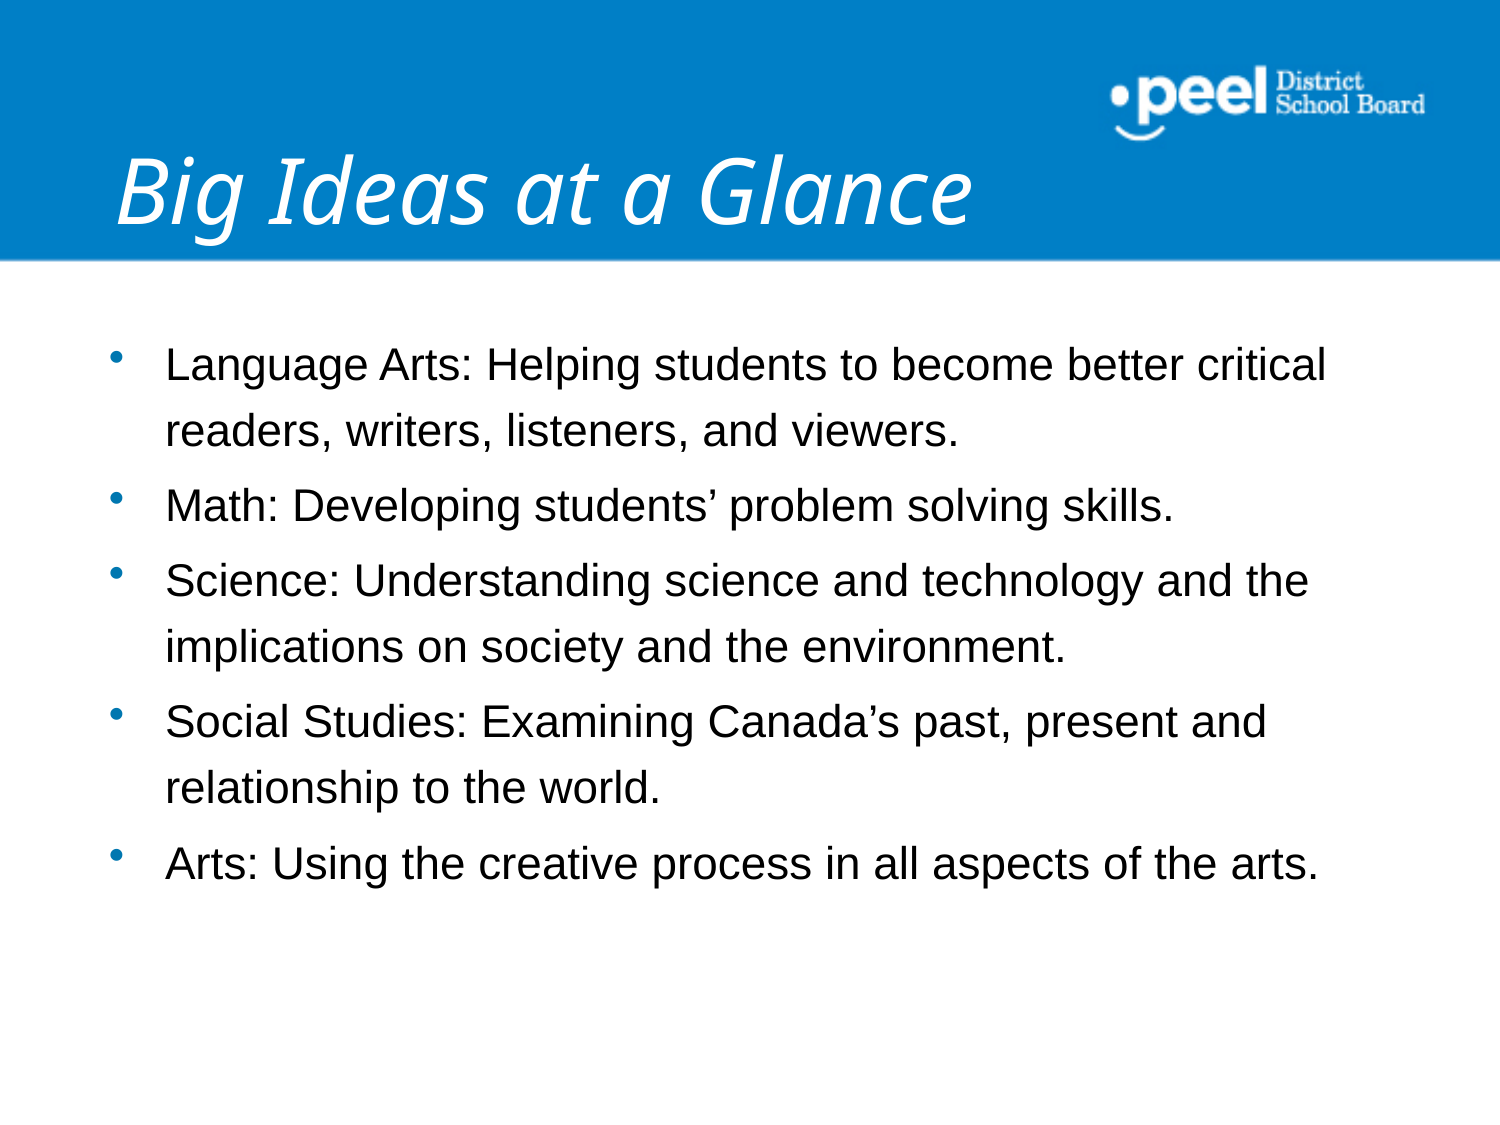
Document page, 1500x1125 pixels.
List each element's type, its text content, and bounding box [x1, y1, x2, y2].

title Big Ideas at a Glance [99, 99, 1360, 251]
picture [0, 0, 1500, 1125]
list Language Arts: Helping students to become better critical readers, writers, listeners, and viewers. Math: Developing students’ problem solving skills. Science: Understanding science and technology and the implications on society and the environment. Social Studies: Examining Canada’s past, present and relationship to the world. Arts: Using the creative process in all aspects of the arts. [93, 316, 1430, 1017]
